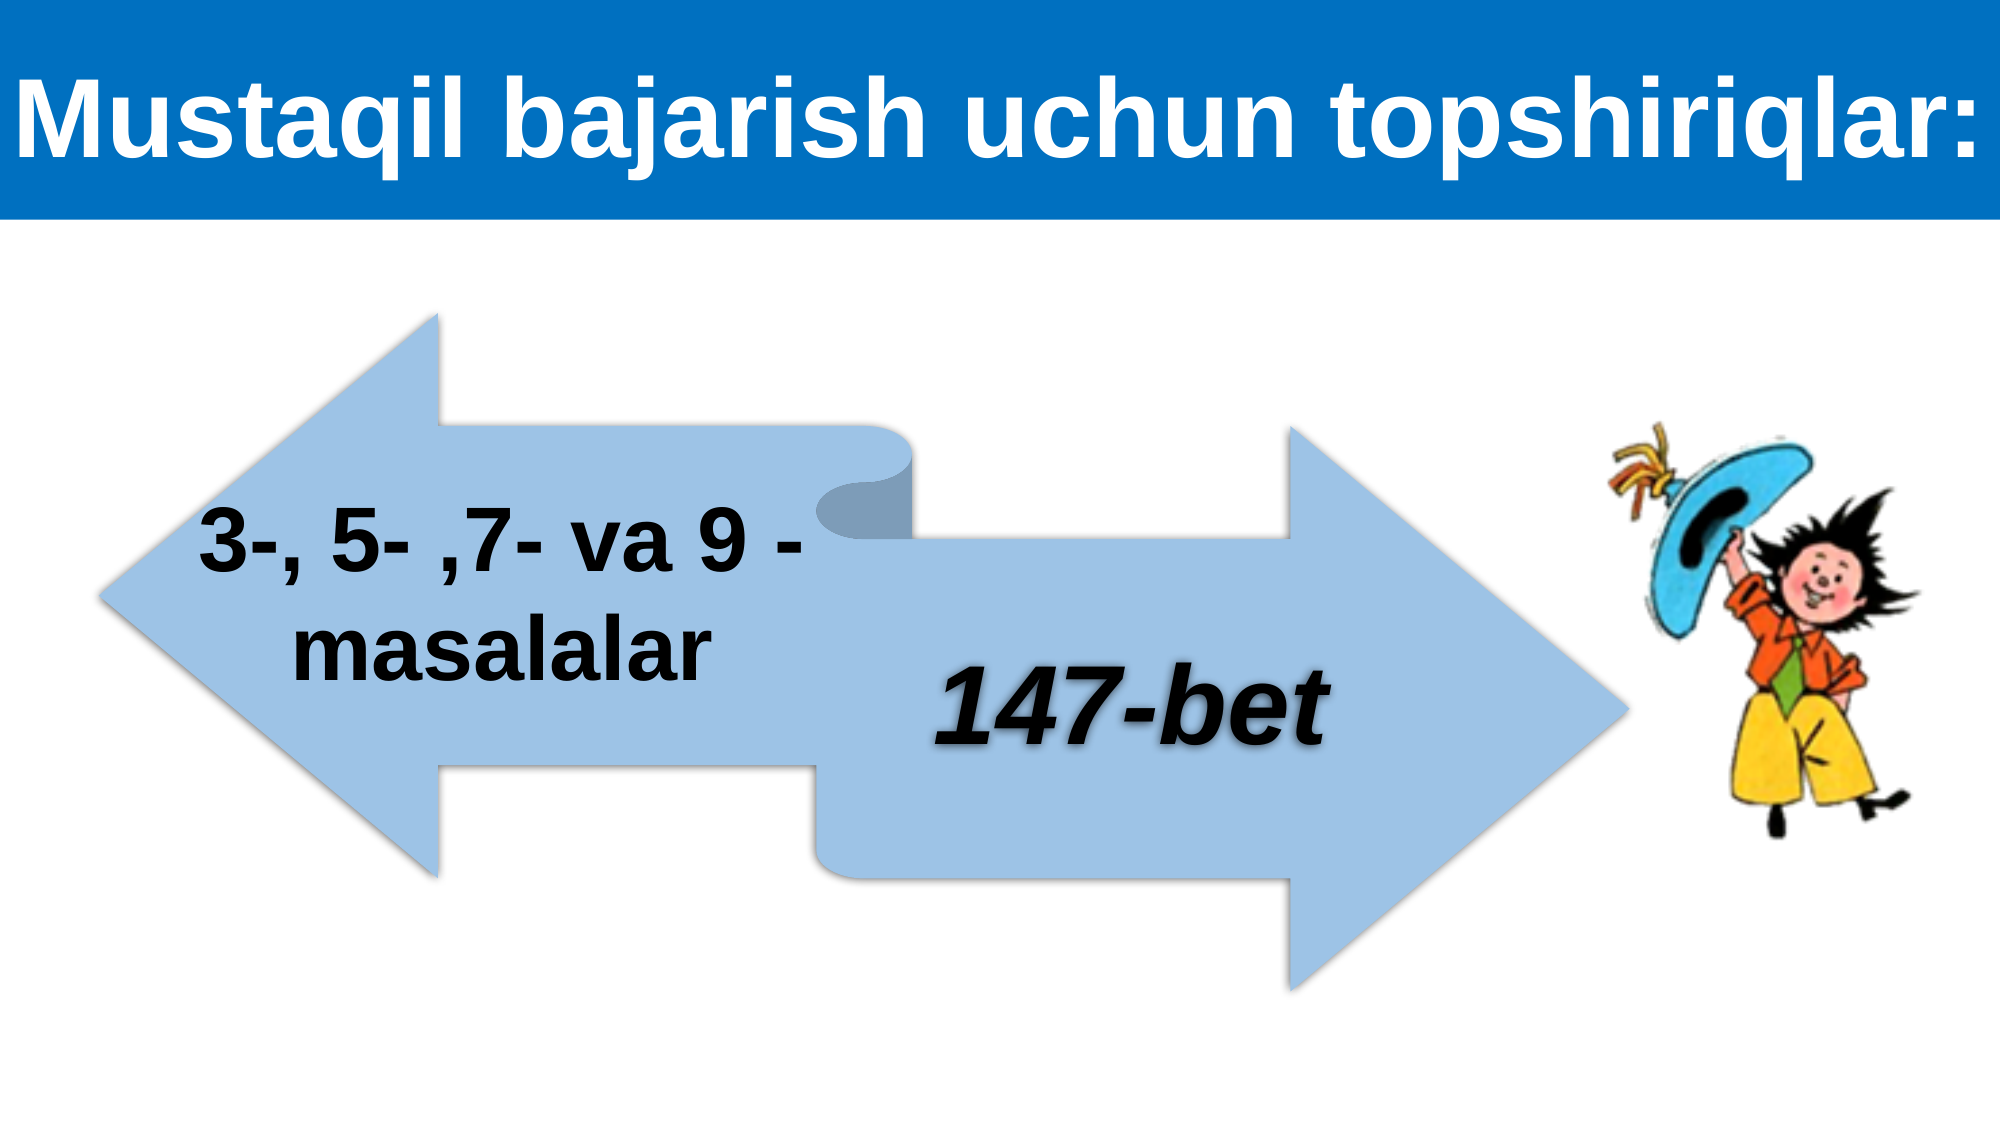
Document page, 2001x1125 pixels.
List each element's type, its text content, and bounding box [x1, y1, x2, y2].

text_box Mustaqil bajarish uchun topshiriqlar: [0, 0, 2000, 220]
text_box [98, 272, 1630, 1058]
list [1589, 409, 1941, 854]
